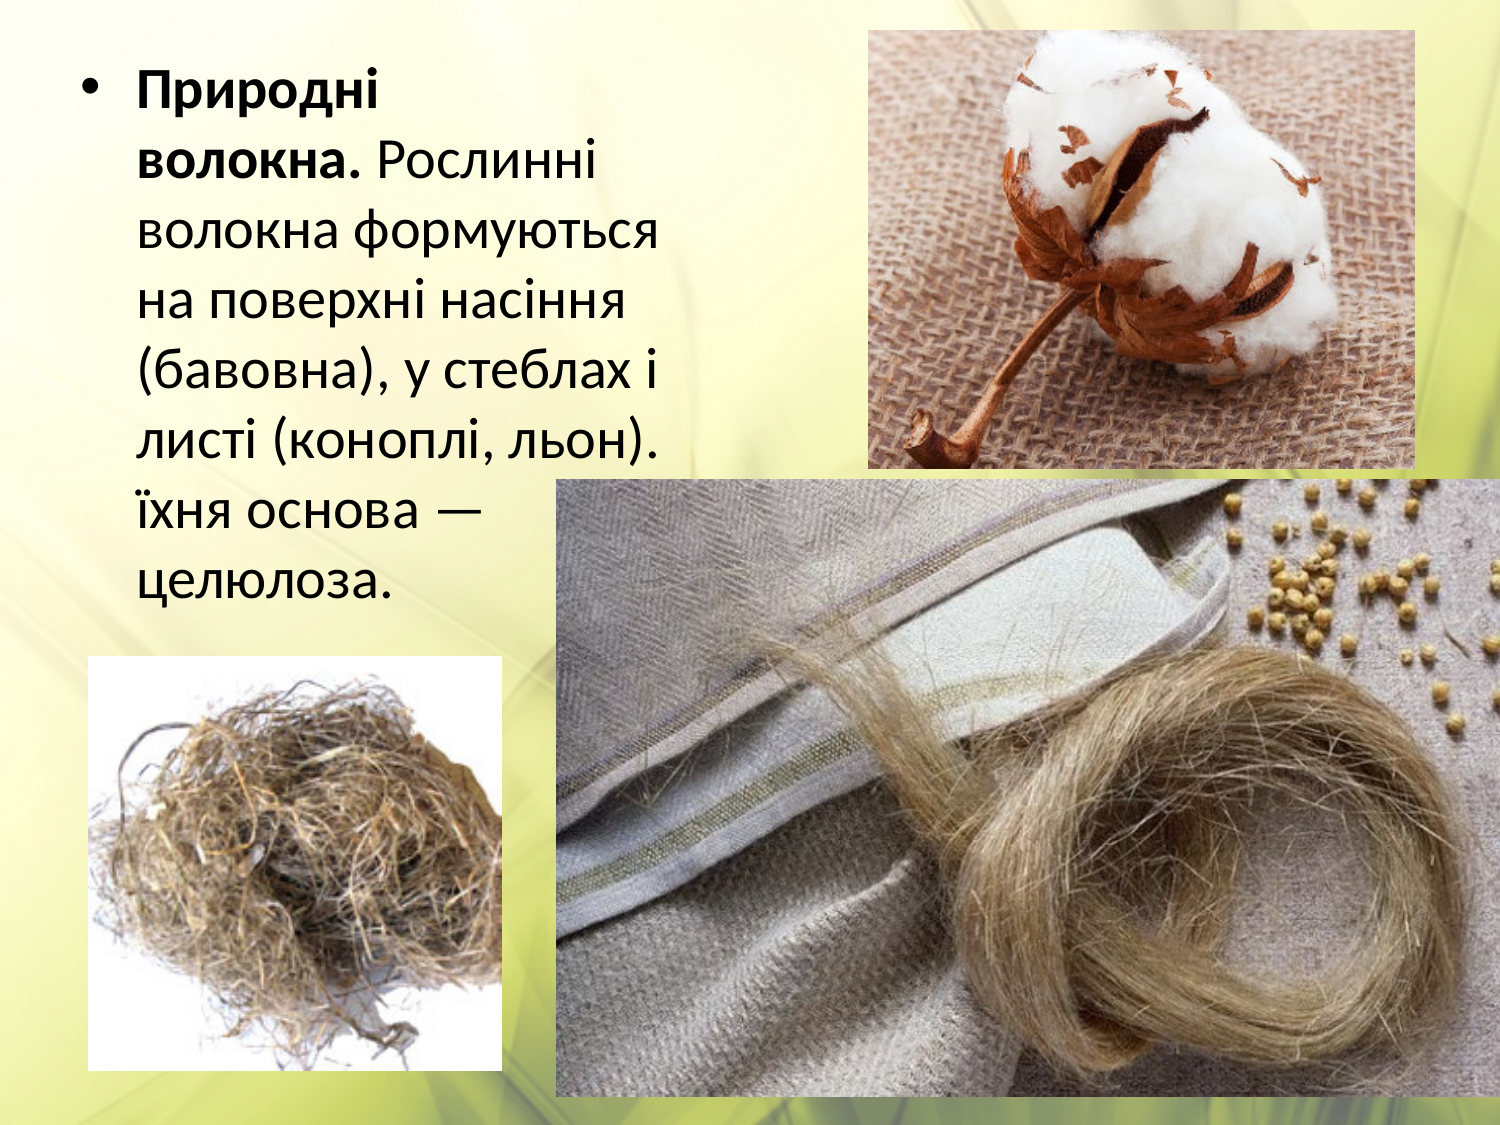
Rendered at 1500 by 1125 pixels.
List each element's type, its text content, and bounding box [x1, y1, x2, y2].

picture [88, 656, 503, 1071]
picture [555, 479, 1500, 1098]
picture [867, 30, 1416, 469]
list Природні волокна. Рослинні волокна формуються на поверхні насіння (бавовна), у стеблах і листі (коноплі, льон). їхня основа — целюлоза. [64, 42, 728, 786]
